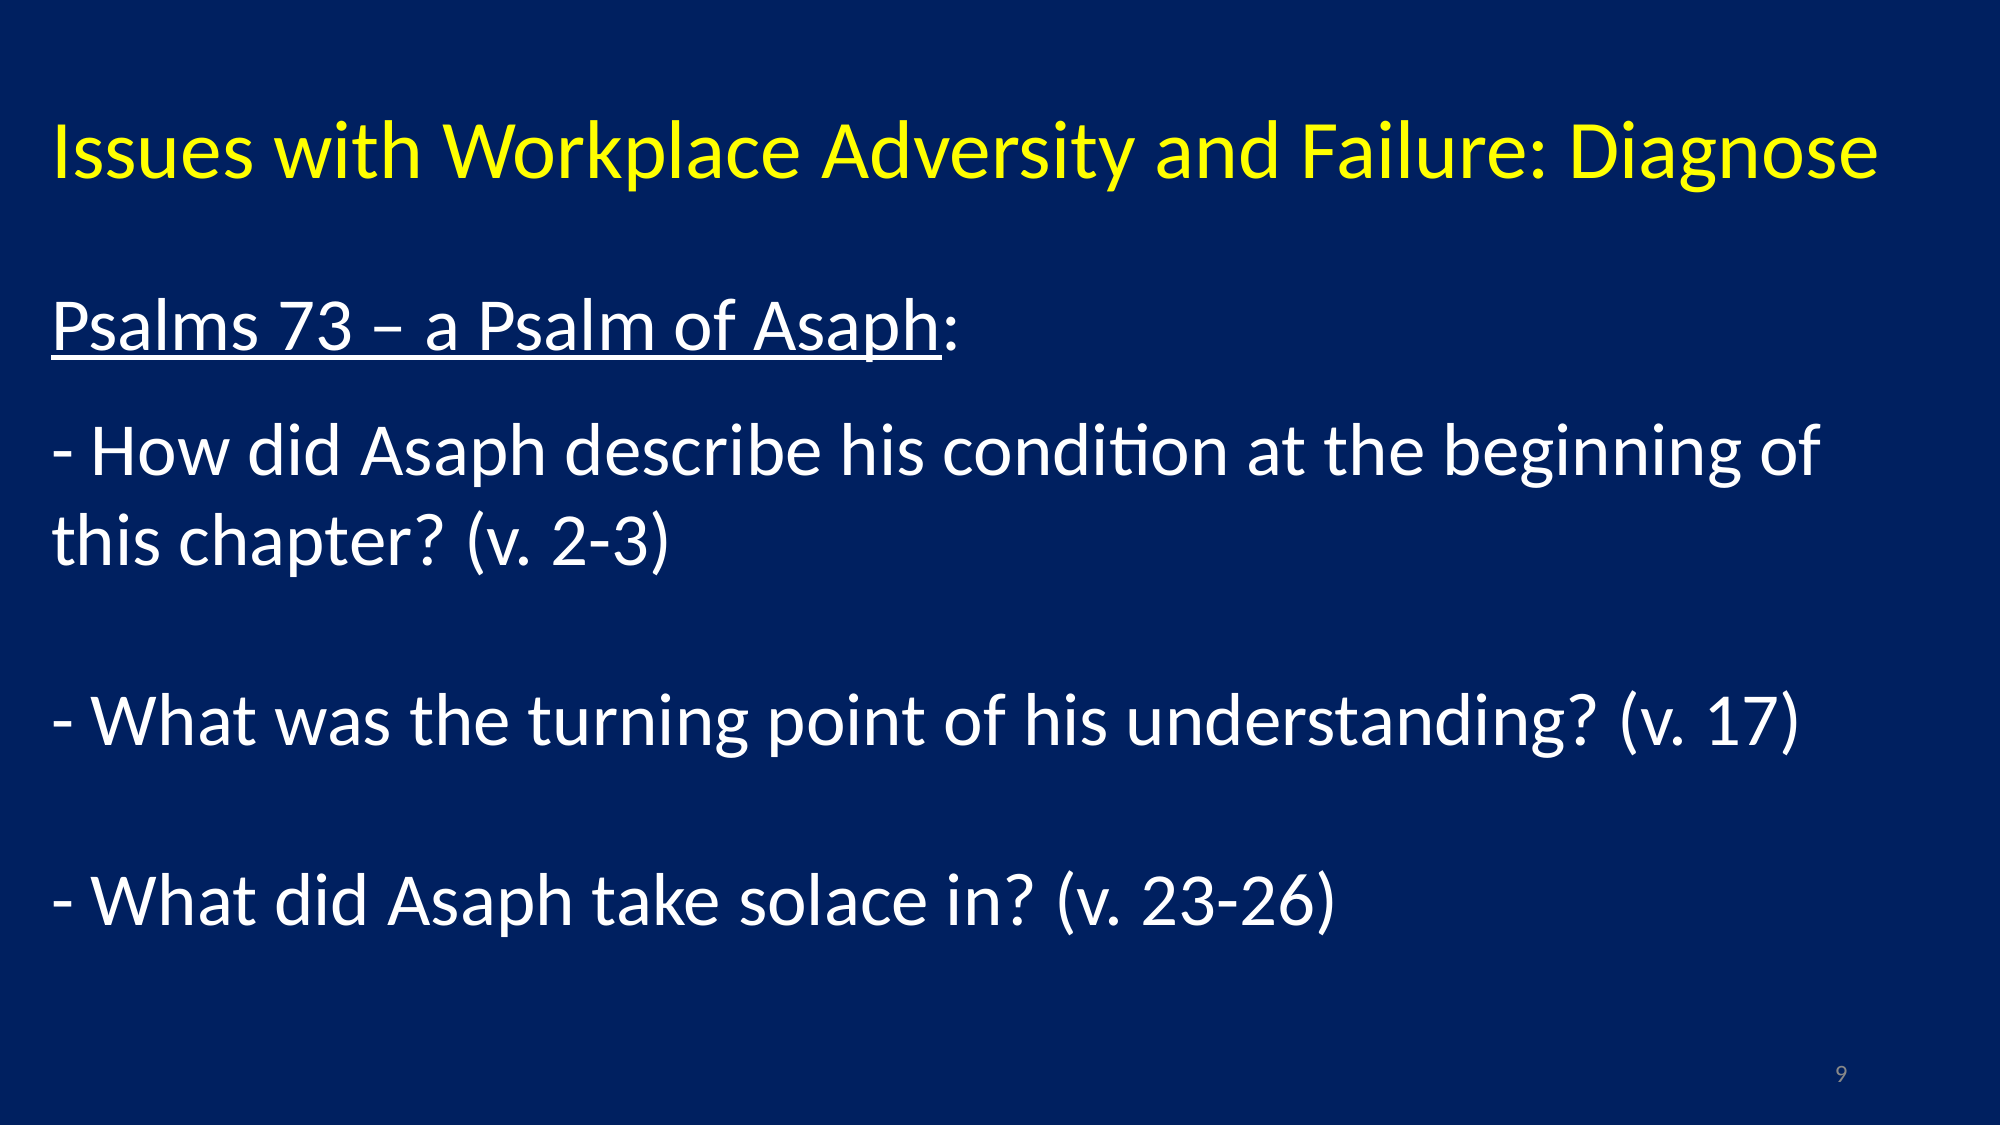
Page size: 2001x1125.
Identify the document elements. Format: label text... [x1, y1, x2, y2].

slide_number 9 [1412, 1042, 1863, 1103]
text_box Issues with Workplace Adversity and Failure: Diagnose Psalms 73 – a Psalm of Asaph: - How did Asaph describe his condition at the beginning of this chapter? (v. 2-3) - What was the turning point of his understanding? (v. 17) - What did Asaph take solace in? (v. 23-26) [36, 88, 1918, 1125]
